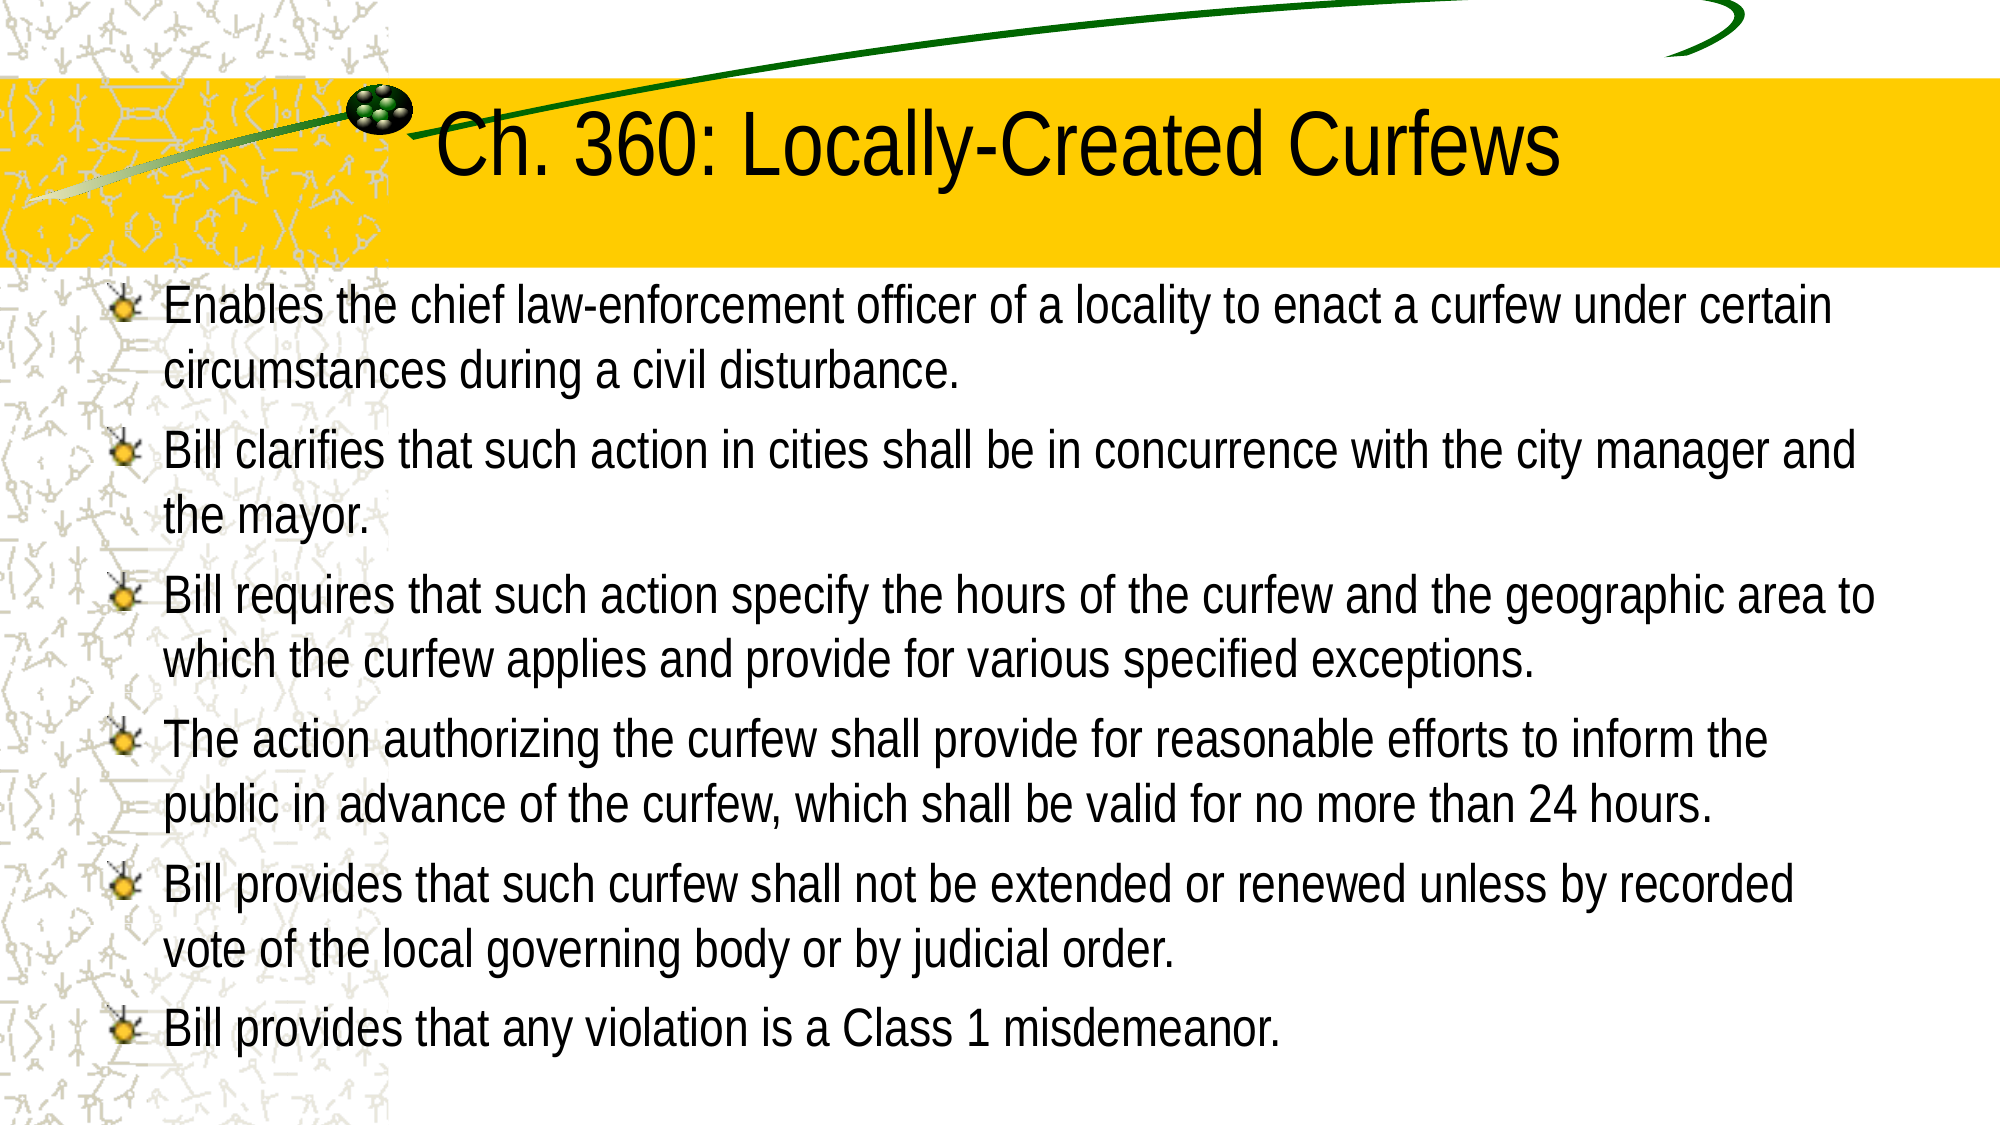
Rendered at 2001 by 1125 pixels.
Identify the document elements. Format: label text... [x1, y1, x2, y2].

picture [107, 1005, 146, 1044]
picture [107, 283, 146, 322]
picture [107, 716, 146, 755]
picture [107, 427, 146, 466]
title Ch. 360: Locally-Created Curfews [99, 14, 1901, 261]
picture [107, 572, 146, 611]
picture [0, 0, 389, 1125]
list Enables the chief law-enforcement officer of a locality to enact a curfew under certain circumstances during a civil disturbance. Bill clarifies that such action in cities shall be in concurrence with the city manager and the mayor. Bill requires that such action specify the hours of the curfew and the geographic area to which the curfew applies and provide for various specified exceptions. The action authorizing the curfew shall provide for reasonable efforts to inform the public in advance of the curfew, which shall be valid for no more than 24 hours. Bill provides that such curfew shall not be extended or renewed unless by recorded vote of the local governing body or by judicial order. Bill provides that any violation is a Class 1 misdemeanor. [99, 261, 1901, 1125]
picture [107, 861, 146, 900]
